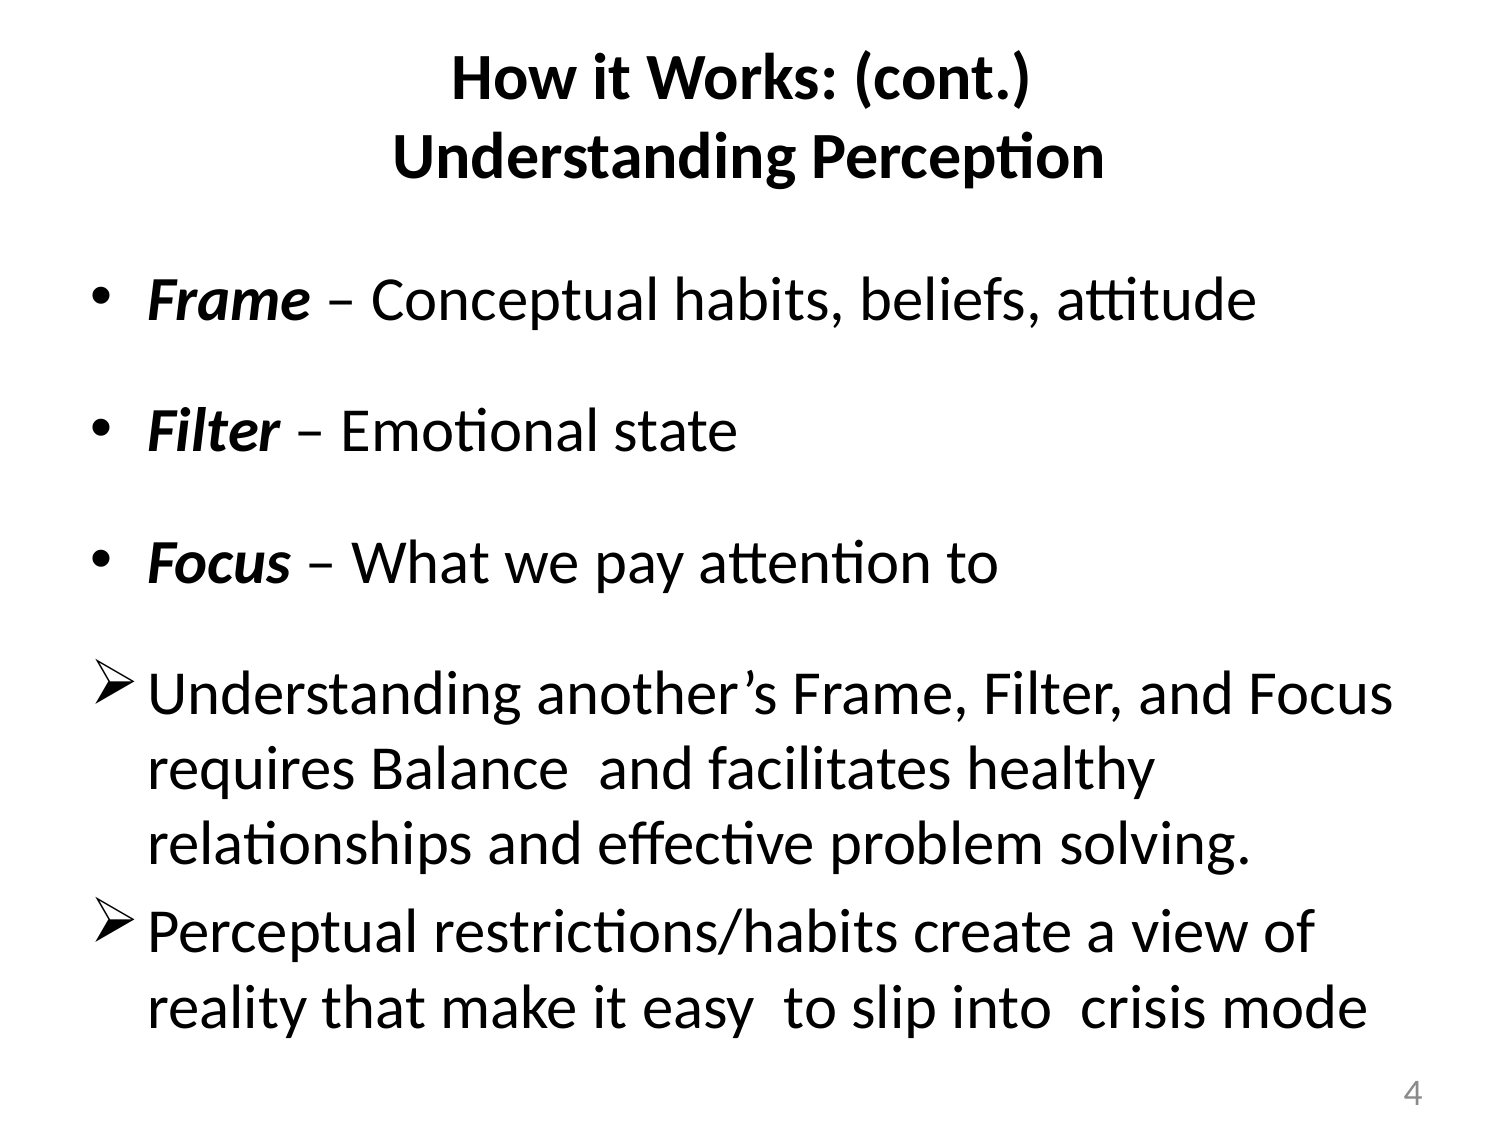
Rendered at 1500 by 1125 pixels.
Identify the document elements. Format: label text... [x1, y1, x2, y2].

title How it Works: (cont.) Understanding Perception [75, 24, 1425, 200]
slide_number 4 [1087, 1060, 1438, 1121]
list Frame – Conceptual habits, beliefs, attitude Filter – Emotional state Focus – What we pay attention to Understanding another’s Frame, Filter, and Focus requires Balance and facilitates healthy relationships and effective problem solving. Perceptual restrictions/habits create a view of reality that make it easy to slip into crisis mode [75, 249, 1425, 1063]
